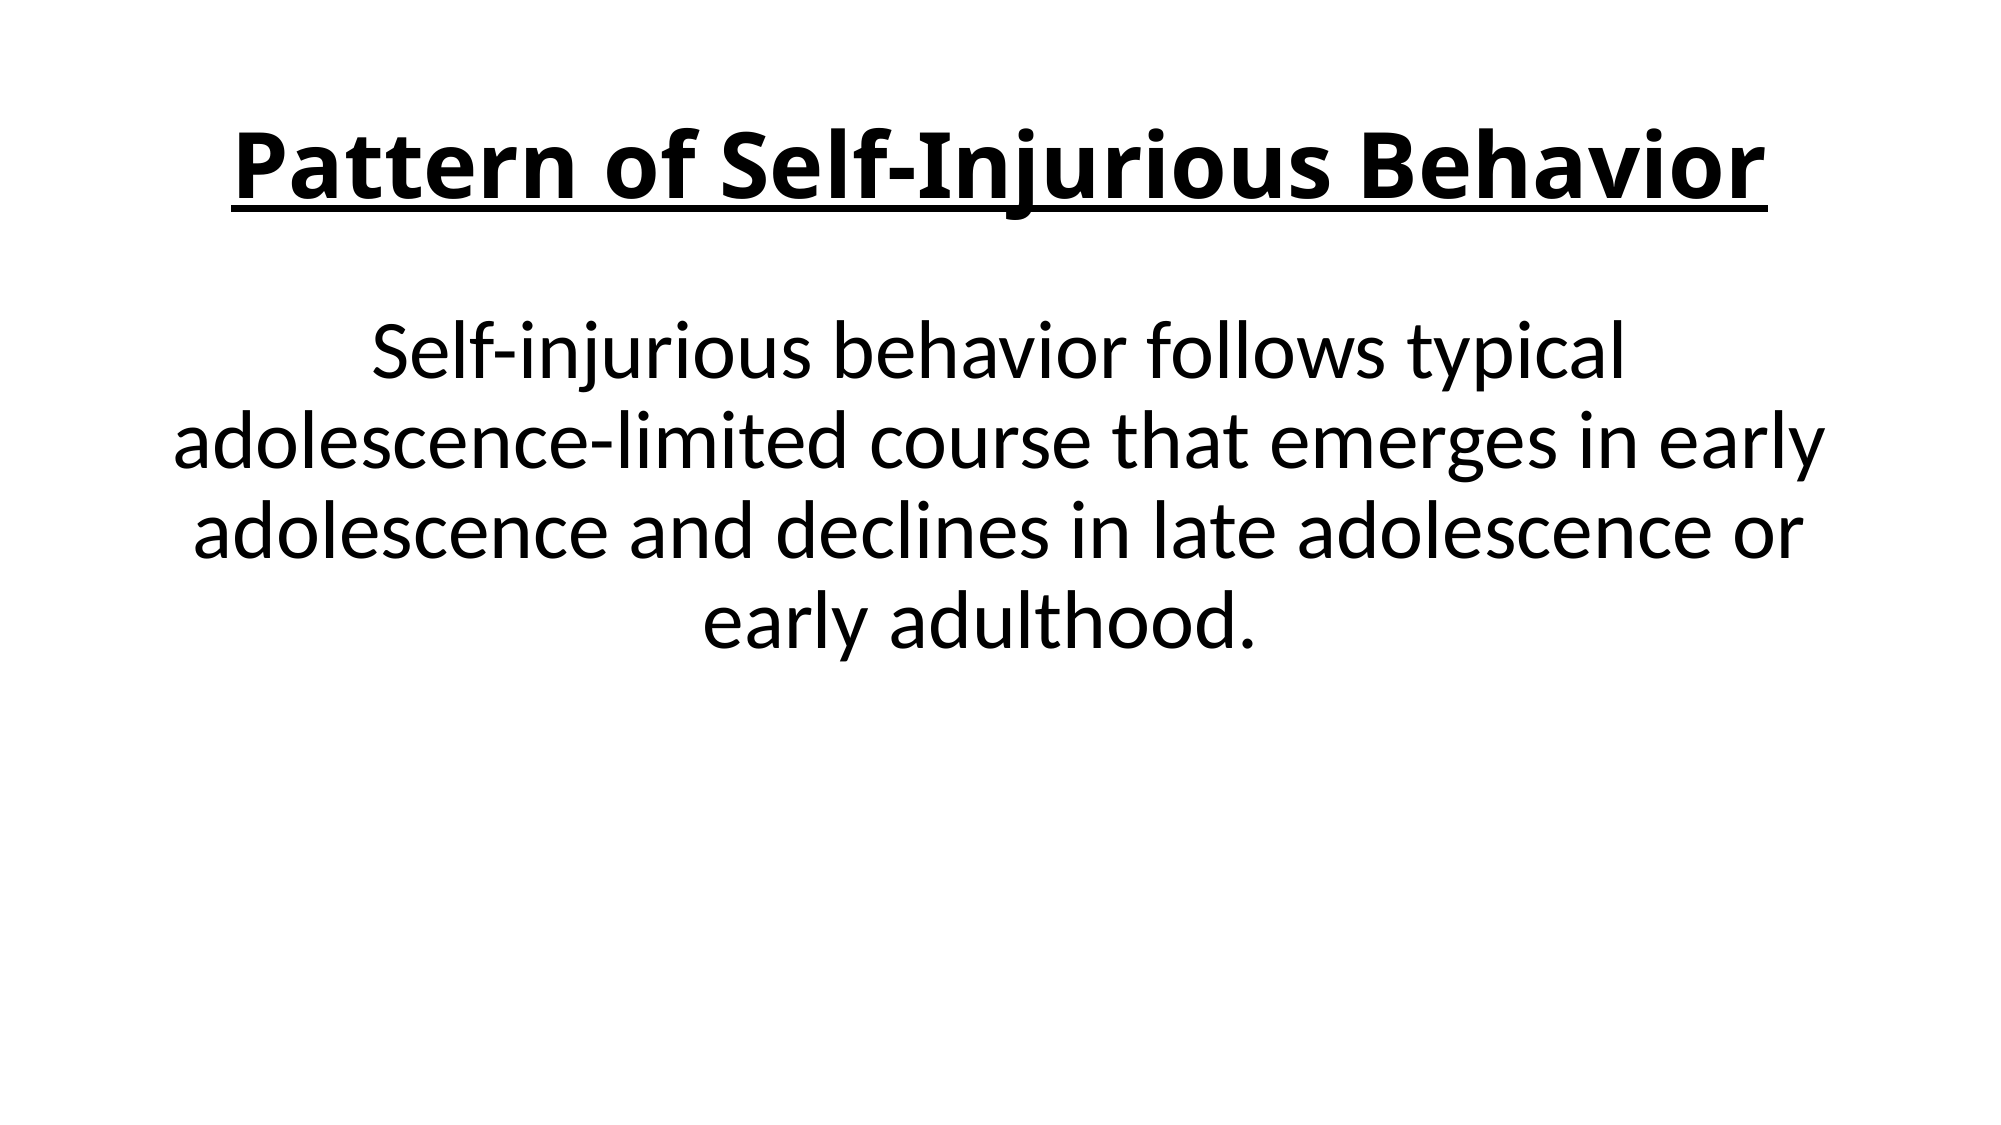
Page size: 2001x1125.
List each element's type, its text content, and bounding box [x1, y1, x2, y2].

list Self-injurious behavior follows typical adolescence-limited course that emerges in early adolescence and declines in late adolescence or early adulthood. [137, 299, 1863, 1014]
title Pattern of Self-Injurious Behavior [137, 59, 1863, 278]
